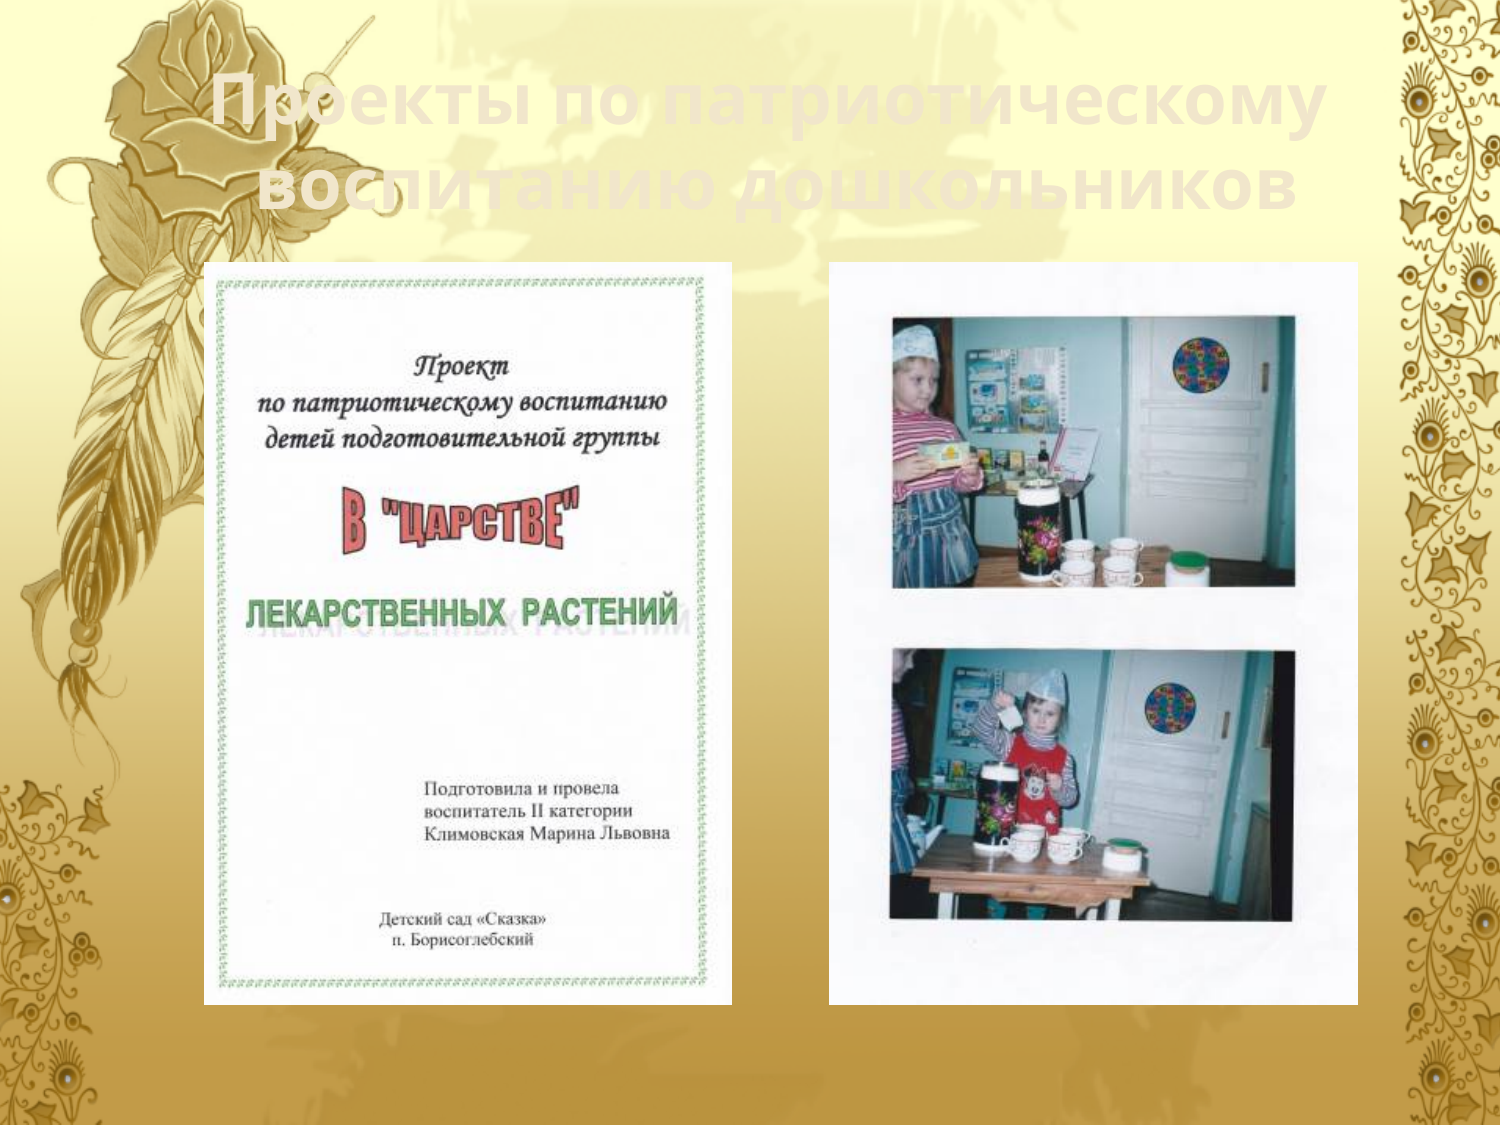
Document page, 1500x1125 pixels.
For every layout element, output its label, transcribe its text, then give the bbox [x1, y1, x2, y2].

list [829, 262, 1359, 1006]
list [204, 262, 733, 1006]
picture [0, 0, 1500, 1125]
title Проекты по патриотическому воспитанию дошкольников [128, 45, 1425, 233]
